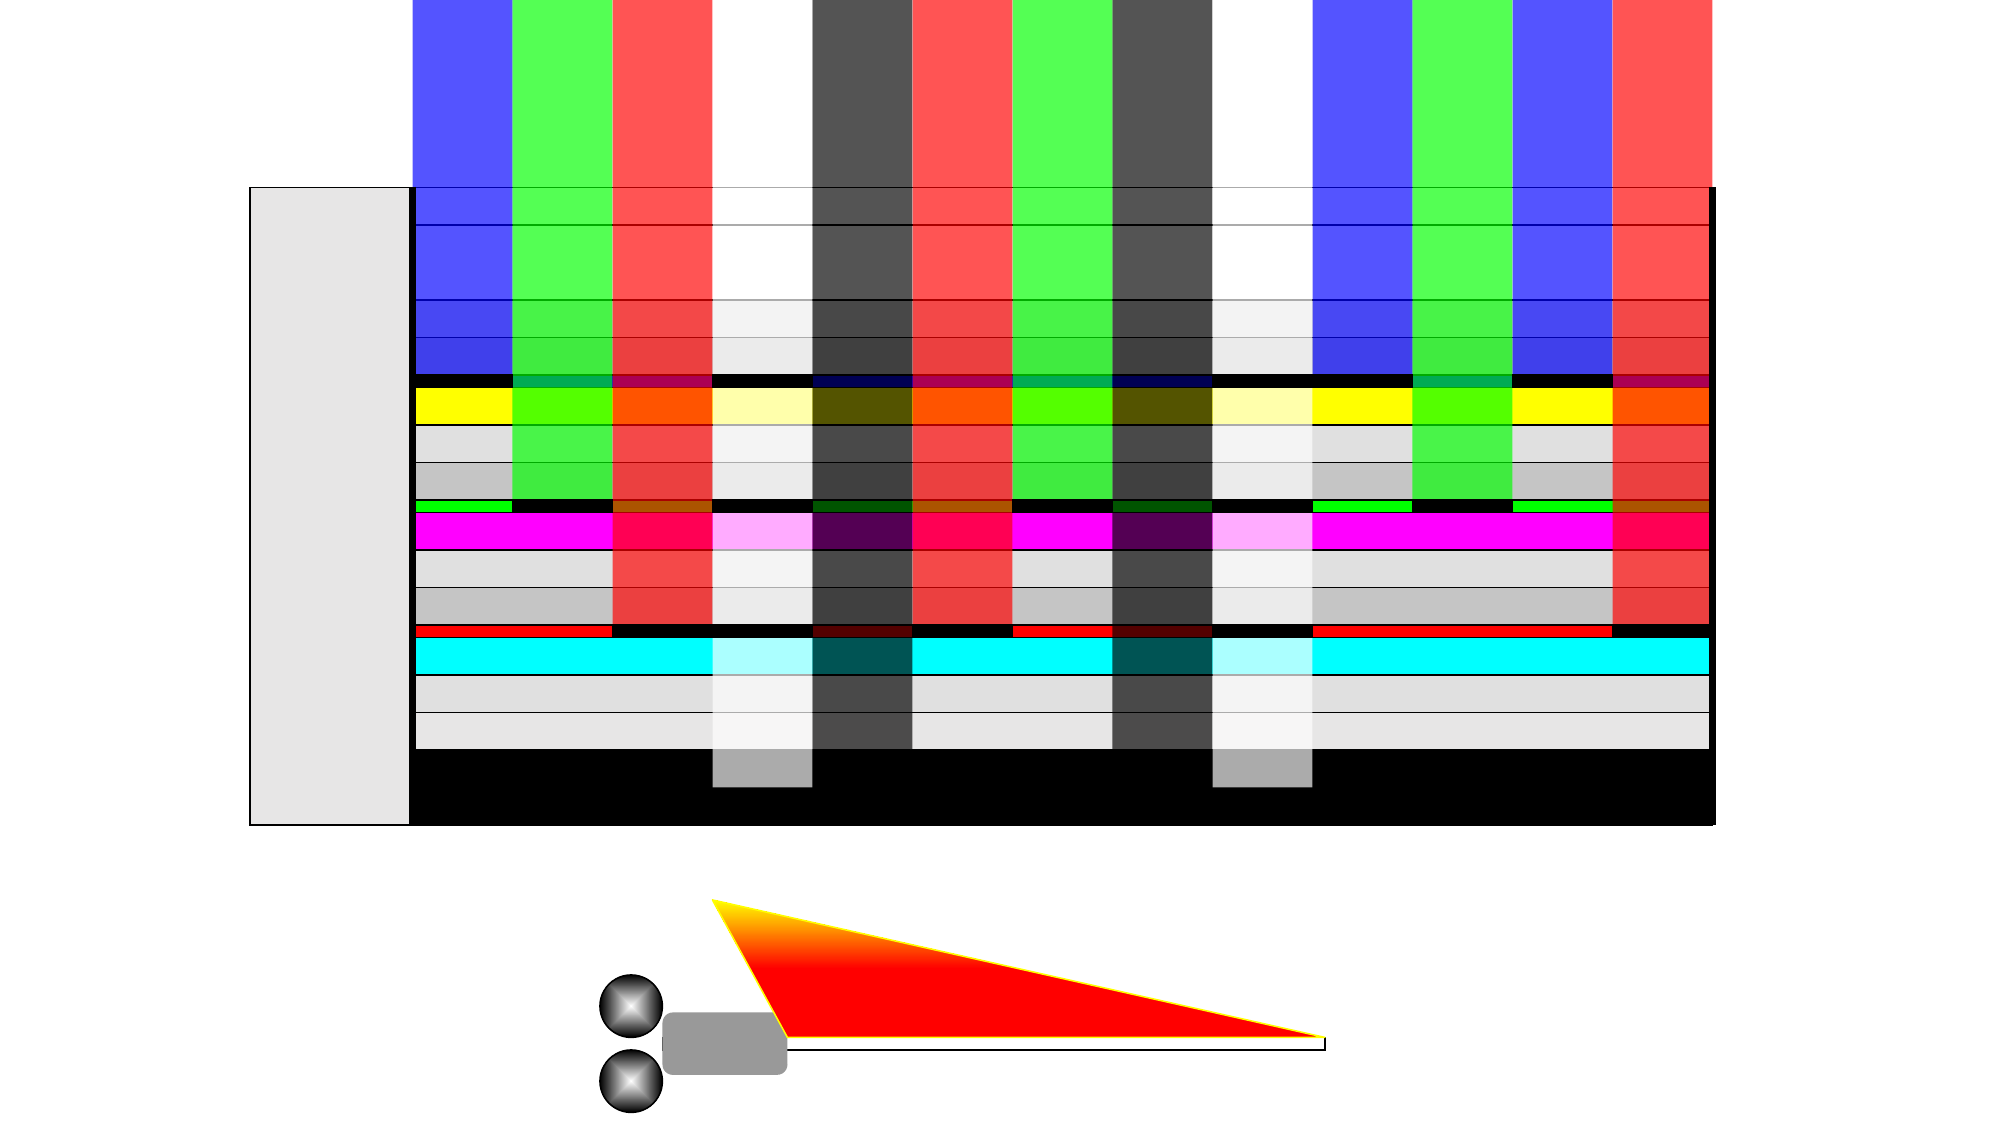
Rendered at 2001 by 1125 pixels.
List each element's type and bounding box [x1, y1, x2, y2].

text_box [1313, 626, 1612, 638]
text_box [1313, 675, 1709, 712]
text_box [416, 588, 612, 625]
text_box [416, 712, 712, 749]
text_box [412, 0, 612, 388]
text_box [1313, 712, 1709, 749]
text_box [599, 1049, 663, 1113]
text_box [1313, 638, 1709, 675]
text_box [662, 1012, 1325, 1075]
text_box [712, 899, 1212, 1012]
text_box [413, 749, 1709, 825]
text_box [416, 500, 512, 513]
text_box [599, 974, 663, 1038]
text_box [1612, 626, 1709, 638]
text_box [712, 626, 1313, 788]
text_box [416, 625, 612, 638]
text_box [249, 187, 412, 825]
text_box [612, 626, 712, 638]
text_box [612, 0, 1713, 626]
text_box [416, 549, 612, 588]
text_box [512, 388, 612, 513]
text_box [416, 513, 612, 549]
text_box [416, 463, 512, 500]
text_box [416, 638, 712, 675]
text_box [416, 425, 512, 463]
text_box [416, 388, 512, 425]
text_box [416, 675, 712, 712]
